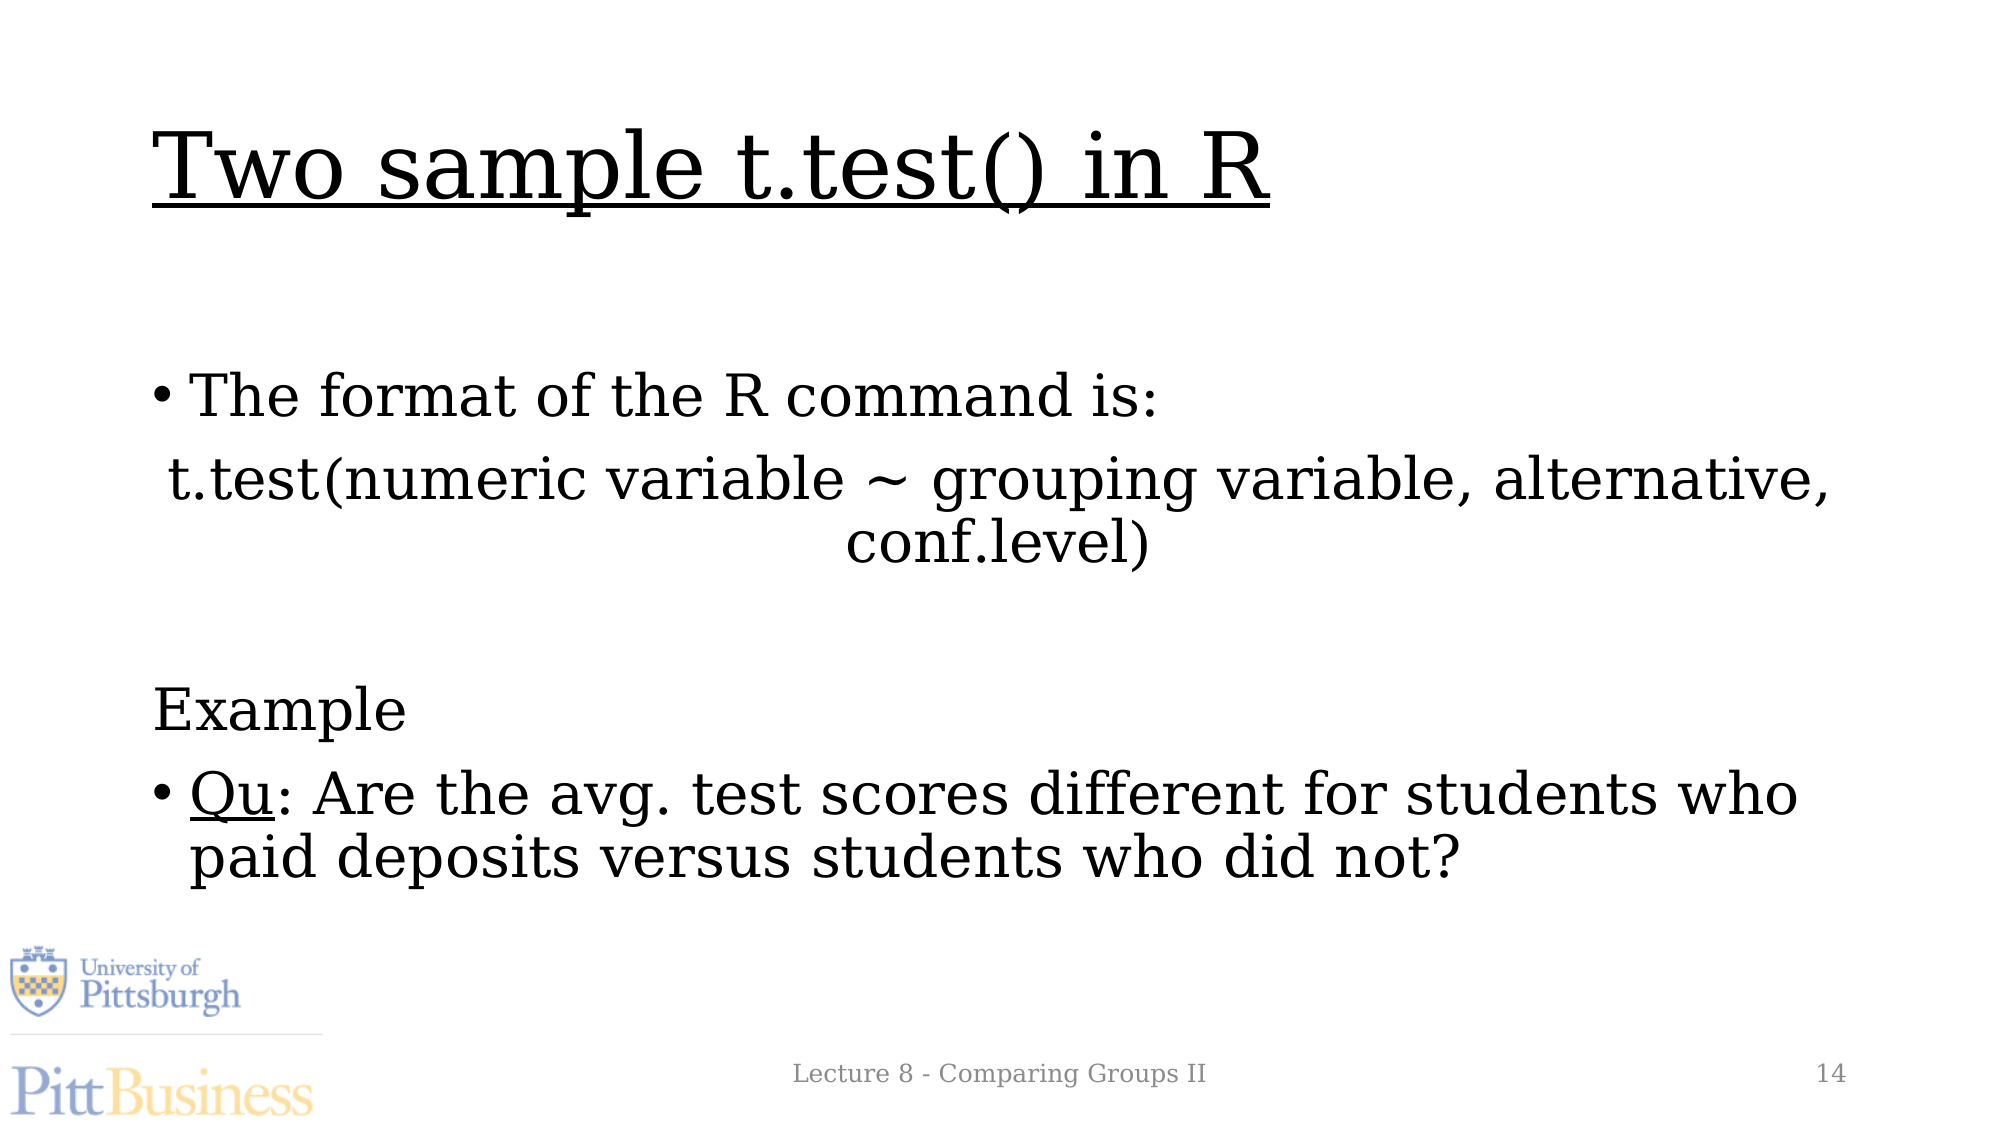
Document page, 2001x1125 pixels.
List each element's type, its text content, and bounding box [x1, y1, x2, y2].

list The format of the R command is: t.test(numeric variable ~ grouping variable, alternative, conf.level) Example Qu: Are the avg. test scores different for students who paid deposits versus students who did not? [137, 277, 1863, 1014]
slide_number 14 [1412, 1042, 1863, 1103]
title Two sample t.test() in R [137, 59, 1932, 278]
footer Lecture 8 - Comparing Groups II [662, 1042, 1338, 1103]
